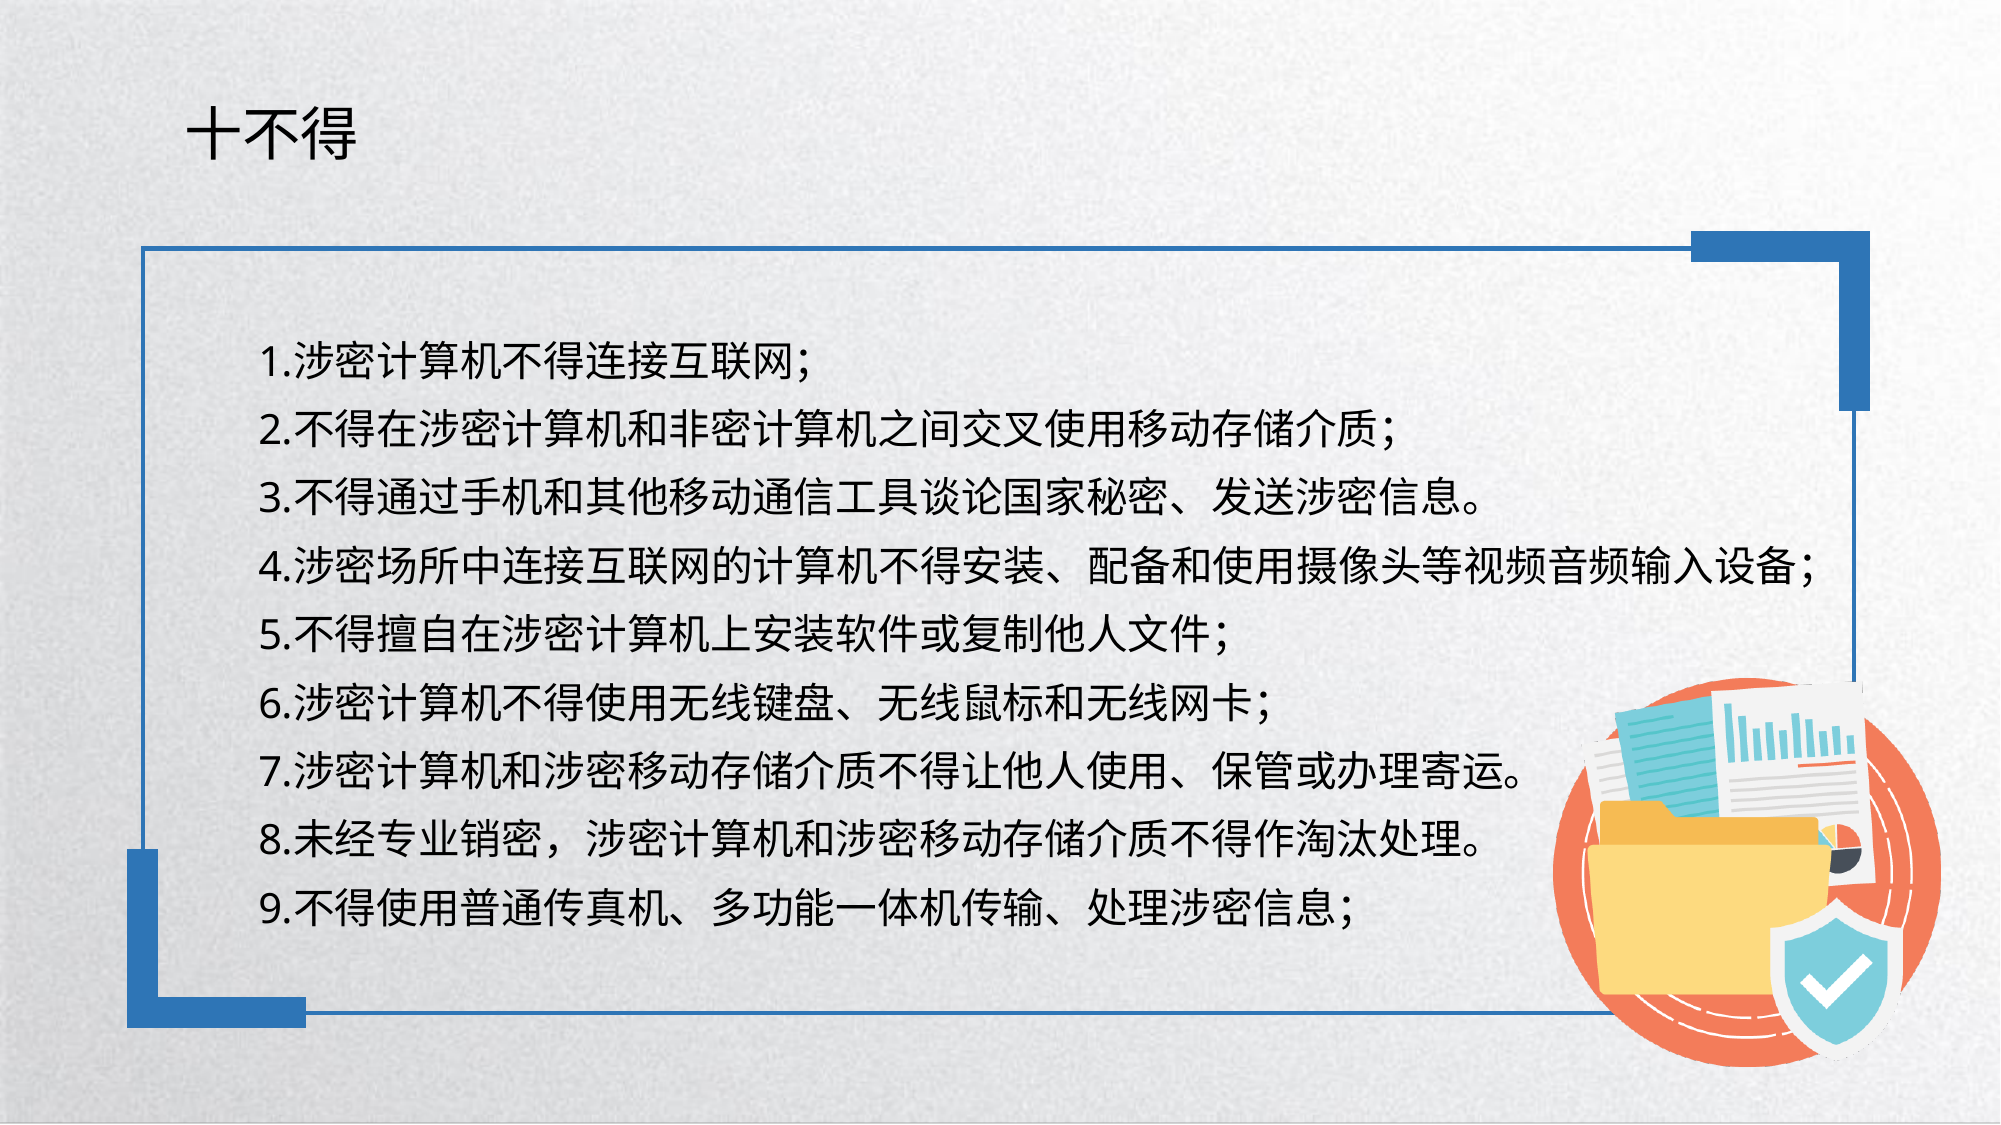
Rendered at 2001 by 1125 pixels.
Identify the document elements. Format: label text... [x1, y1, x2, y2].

text_box [1691, 231, 1870, 411]
text_box [142, 247, 1855, 1014]
text_box [127, 849, 306, 1028]
text_box 十不得 [169, 89, 543, 175]
picture [0, 0, 2001, 1125]
